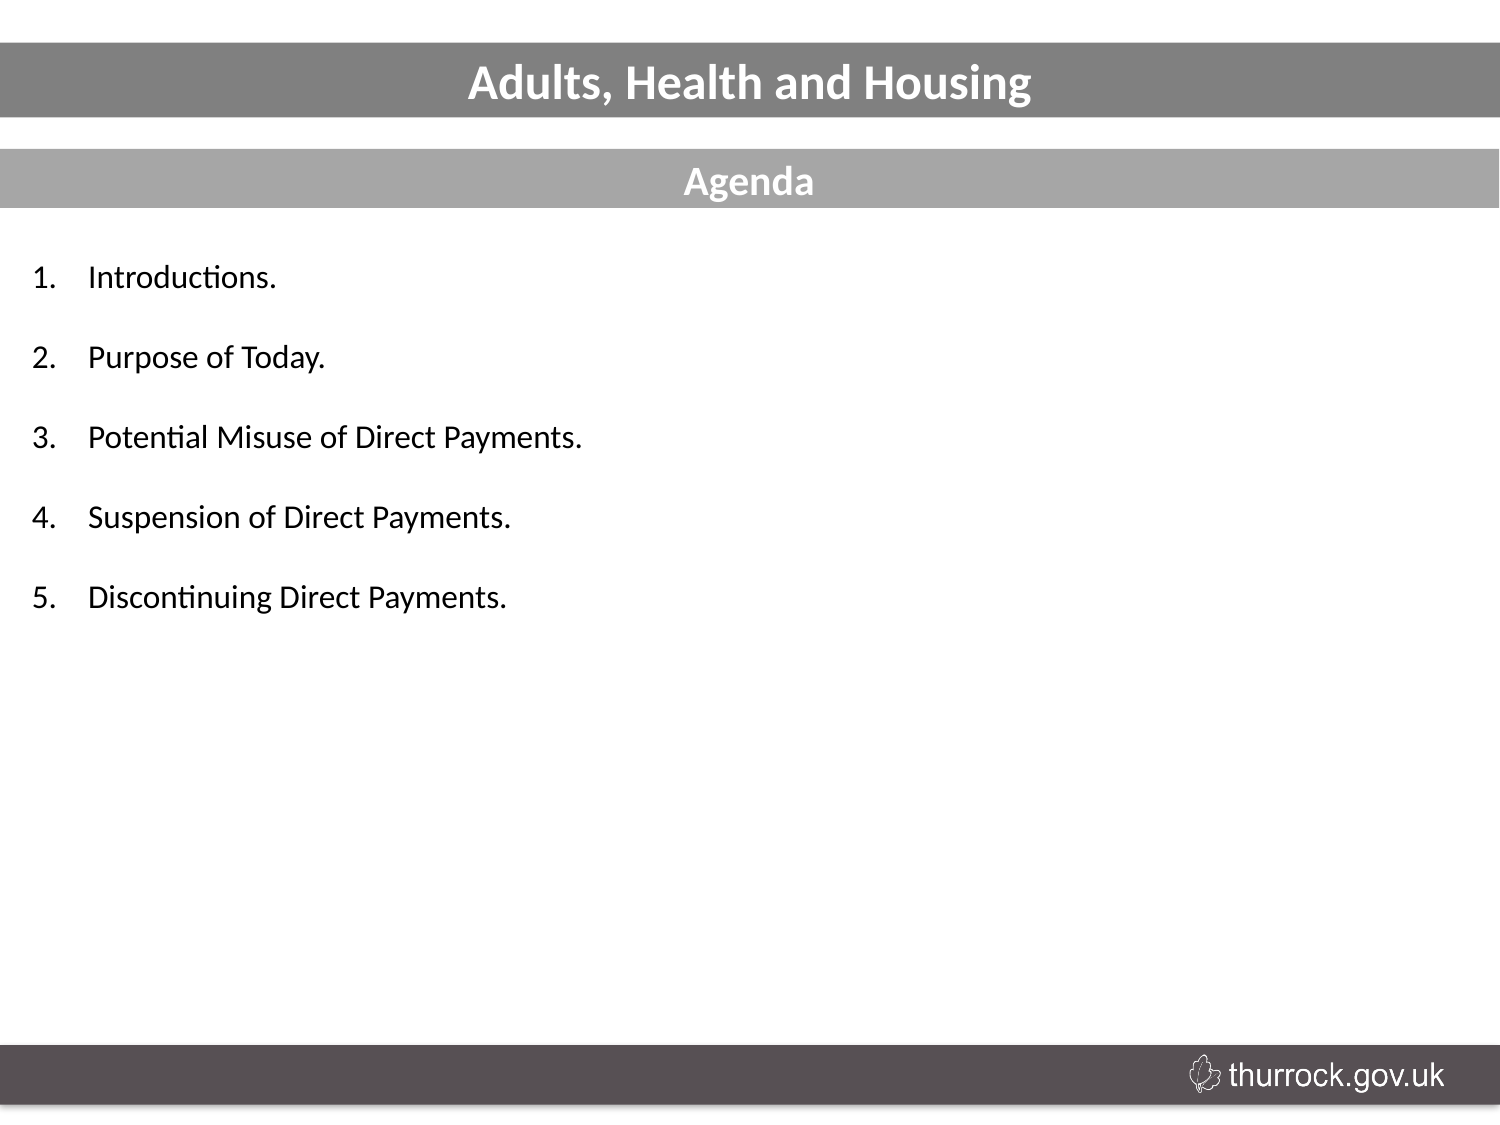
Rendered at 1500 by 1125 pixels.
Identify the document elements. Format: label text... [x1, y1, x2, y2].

text_box Agenda [0, 147, 1500, 210]
text_box Introductions. Purpose of Today. Potential Misuse of Direct Payments. Suspension of Direct Payments. Discontinuing Direct Payments. [17, 208, 1471, 697]
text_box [0, 1044, 1500, 1105]
text_box Adults, Health and Housing [0, 42, 1500, 118]
